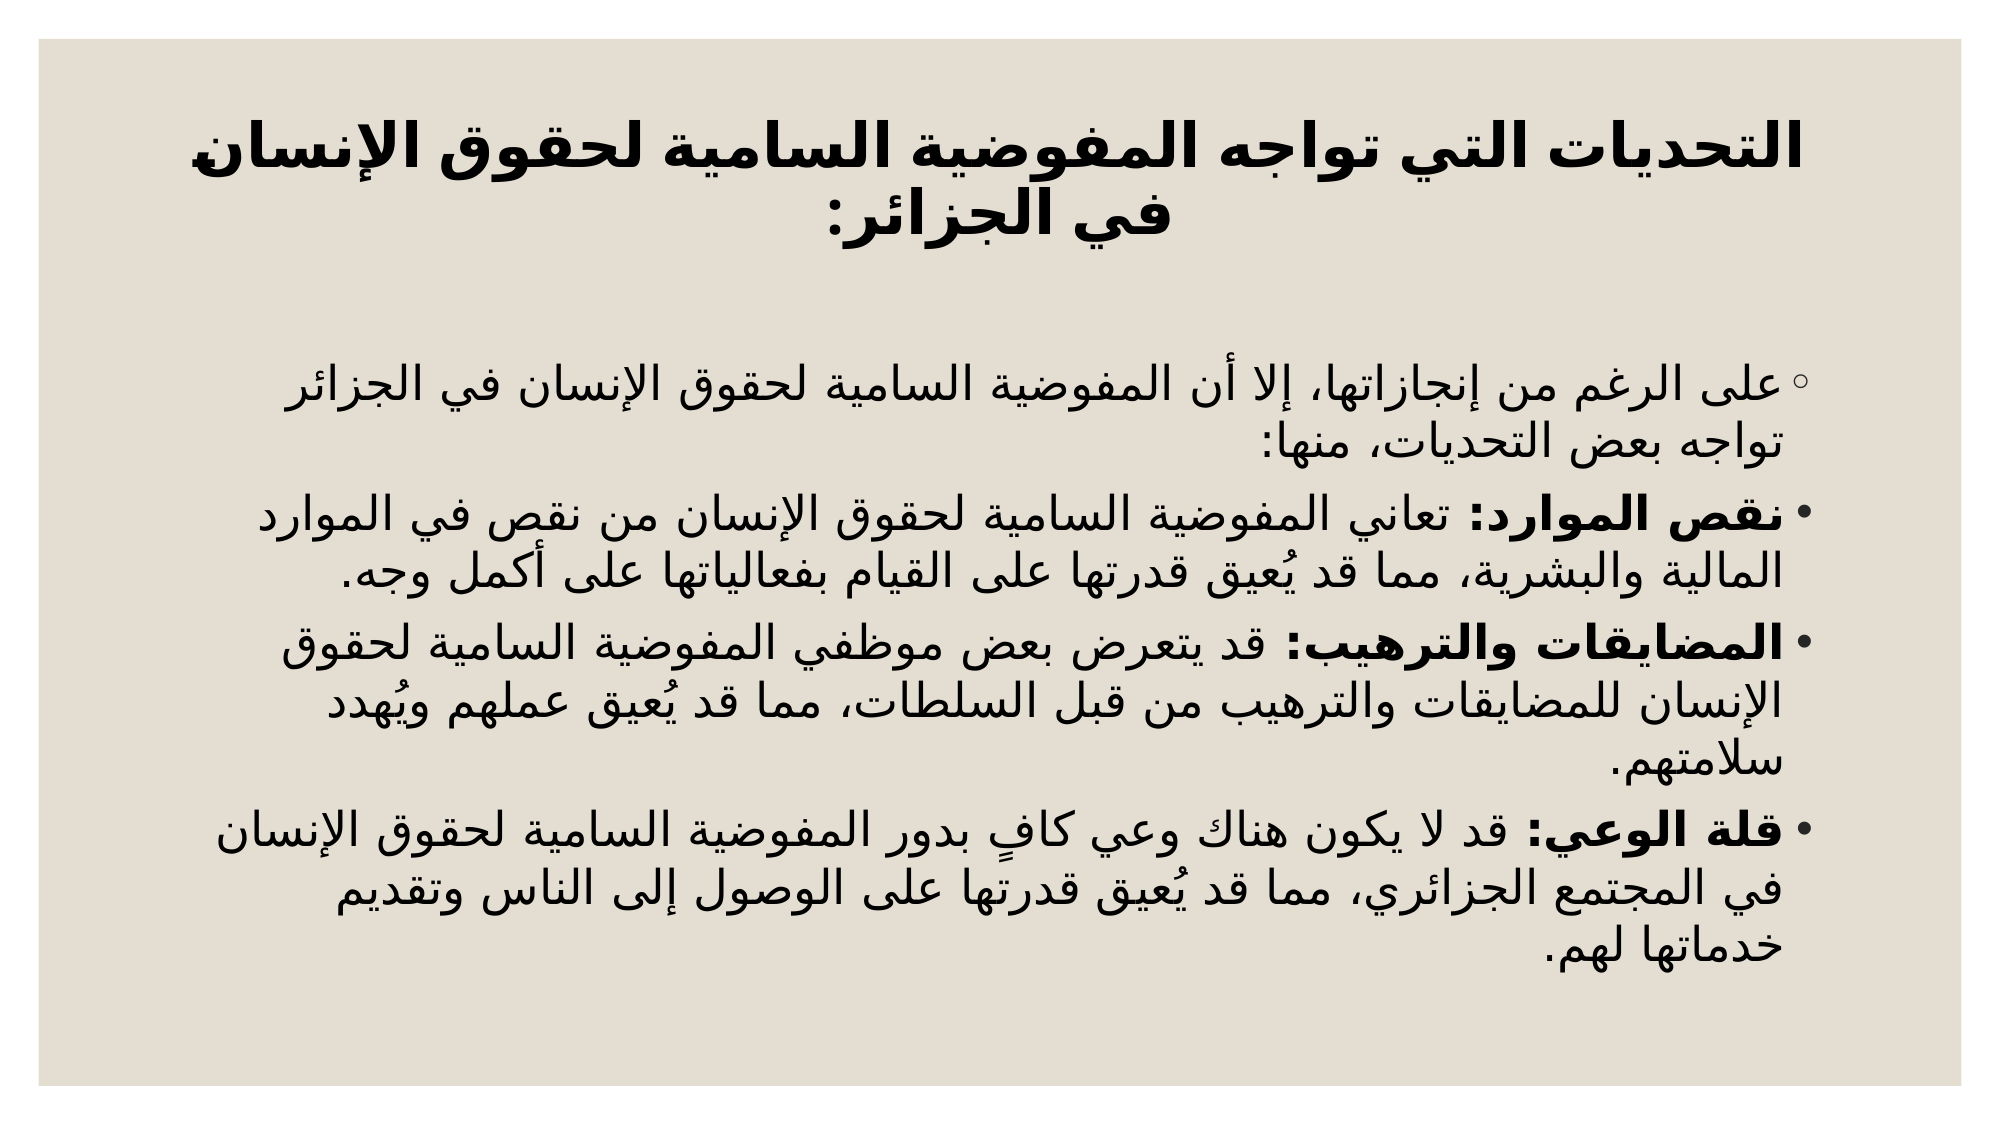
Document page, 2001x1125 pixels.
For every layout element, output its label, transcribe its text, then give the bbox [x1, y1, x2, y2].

list على الرغم من إنجازاتها، إلا أن المفوضية السامية لحقوق الإنسان في الجزائر تواجه بعض التحديات، منها: نقص الموارد: تعاني المفوضية السامية لحقوق الإنسان من نقص في الموارد المالية والبشرية، مما قد يُعيق قدرتها على القيام بفعالياتها على أكمل وجه. المضايقات والترهيب: قد يتعرض بعض موظفي المفوضية السامية لحقوق الإنسان للمضايقات والترهيب من قبل السلطات، مما قد يُعيق عملهم ويُهدد سلامتهم. قلة الوعي: قد لا يكون هناك وعي كافٍ بدور المفوضية السامية لحقوق الإنسان في المجتمع الجزائري، مما قد يُعيق قدرتها على الوصول إلى الناس وتقديم خدماتها لهم. [174, 345, 1825, 990]
title التحديات التي تواجه المفوضية السامية لحقوق الإنسان في الجزائر: [174, 105, 1825, 331]
